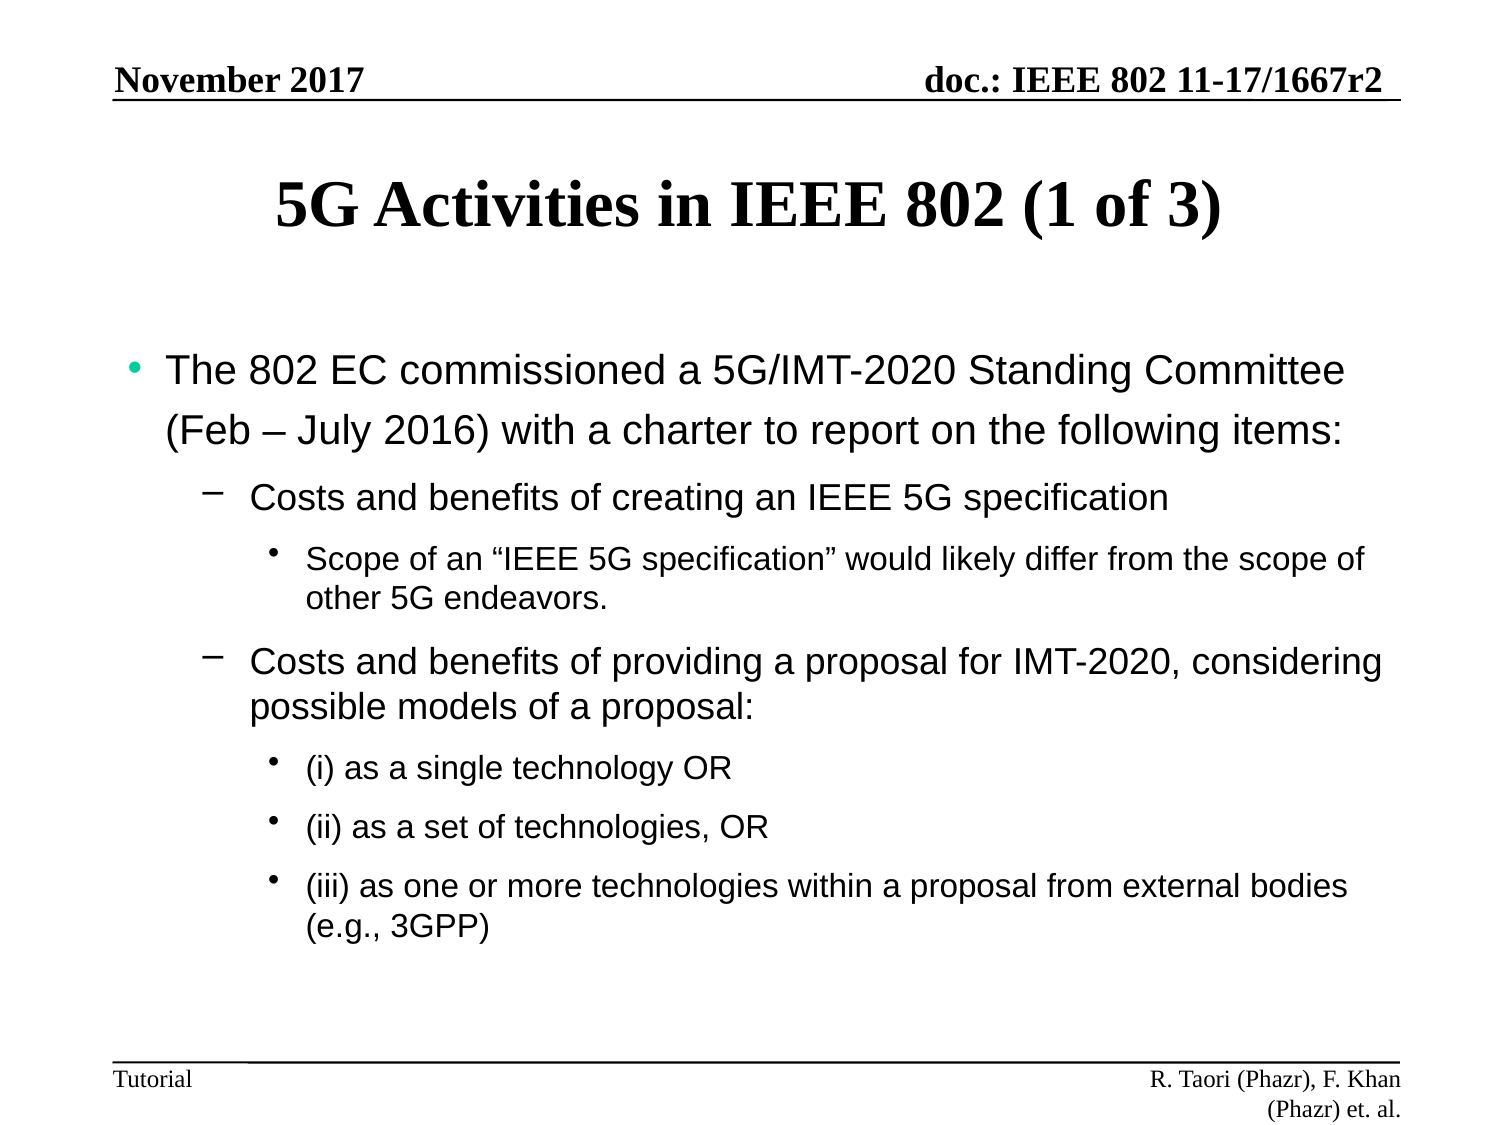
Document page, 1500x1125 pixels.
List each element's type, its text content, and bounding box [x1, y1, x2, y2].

title 5G Activities in IEEE 802 (1 of 3) [112, 112, 1388, 288]
footer R. Taori (Phazr), F. Khan (Phazr) et. al. [1128, 1061, 1402, 1093]
list The 802 EC commissioned a 5G/IMT-2020 Standing Committee (Feb – July 2016) with a charter to report on the following items: Costs and benefits of creating an IEEE 5G specification Scope of an “IEEE 5G specification” would likely differ from the scope of other 5G endeavors. Costs and benefits of providing a proposal for IMT-2020, considering possible models of a proposal: (i) as a single technology OR (ii) as a set of technologies, OR (iii) as one or more technologies within a proposal from external bodies (e.g., 3GPP) [112, 324, 1400, 1000]
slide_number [114, 54, 368, 101]
